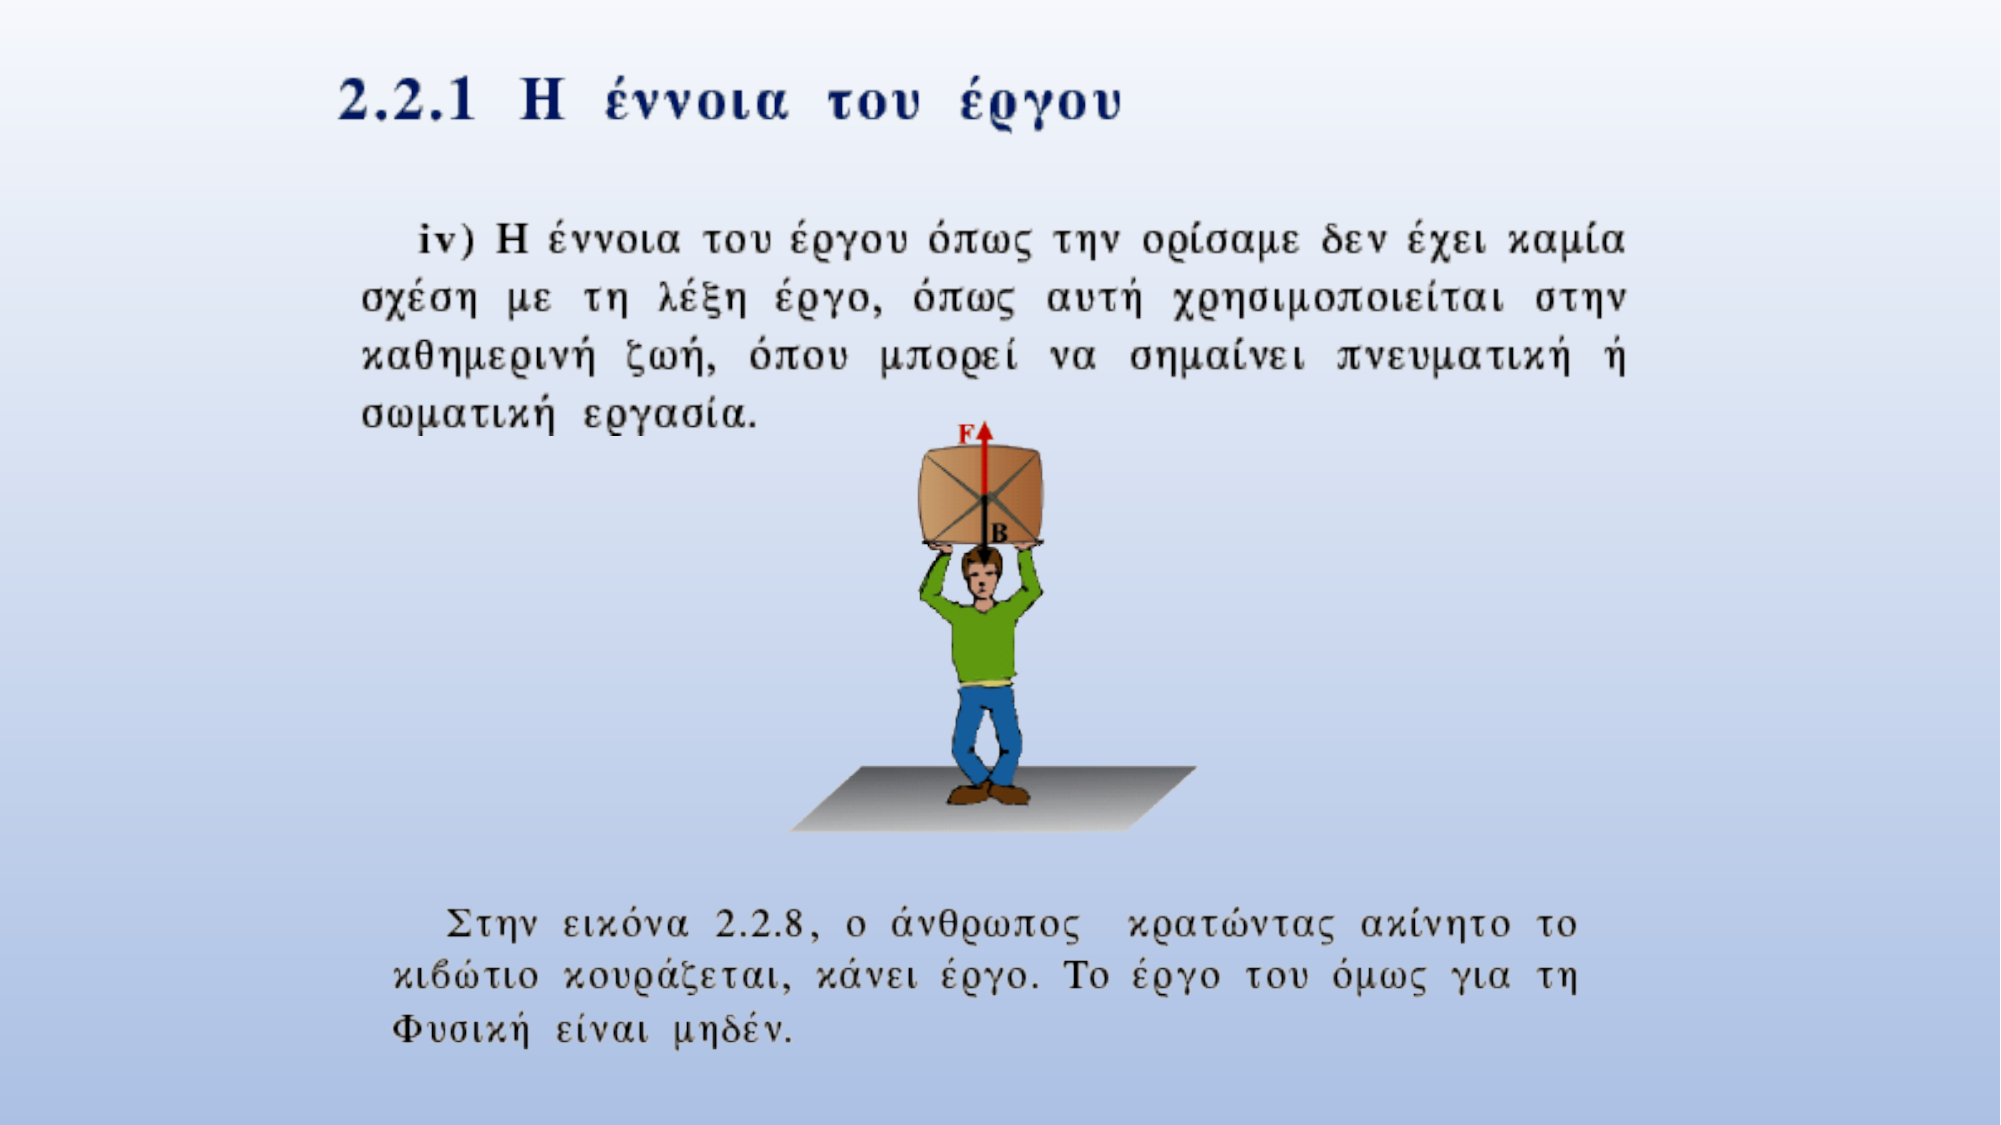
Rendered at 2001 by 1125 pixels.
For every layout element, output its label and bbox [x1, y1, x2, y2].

text_box [338, 196, 1650, 433]
picture [373, 893, 1591, 1055]
text_box [775, 397, 1206, 846]
text_box [326, 66, 1130, 142]
picture [326, 66, 1133, 145]
picture [775, 196, 1653, 849]
